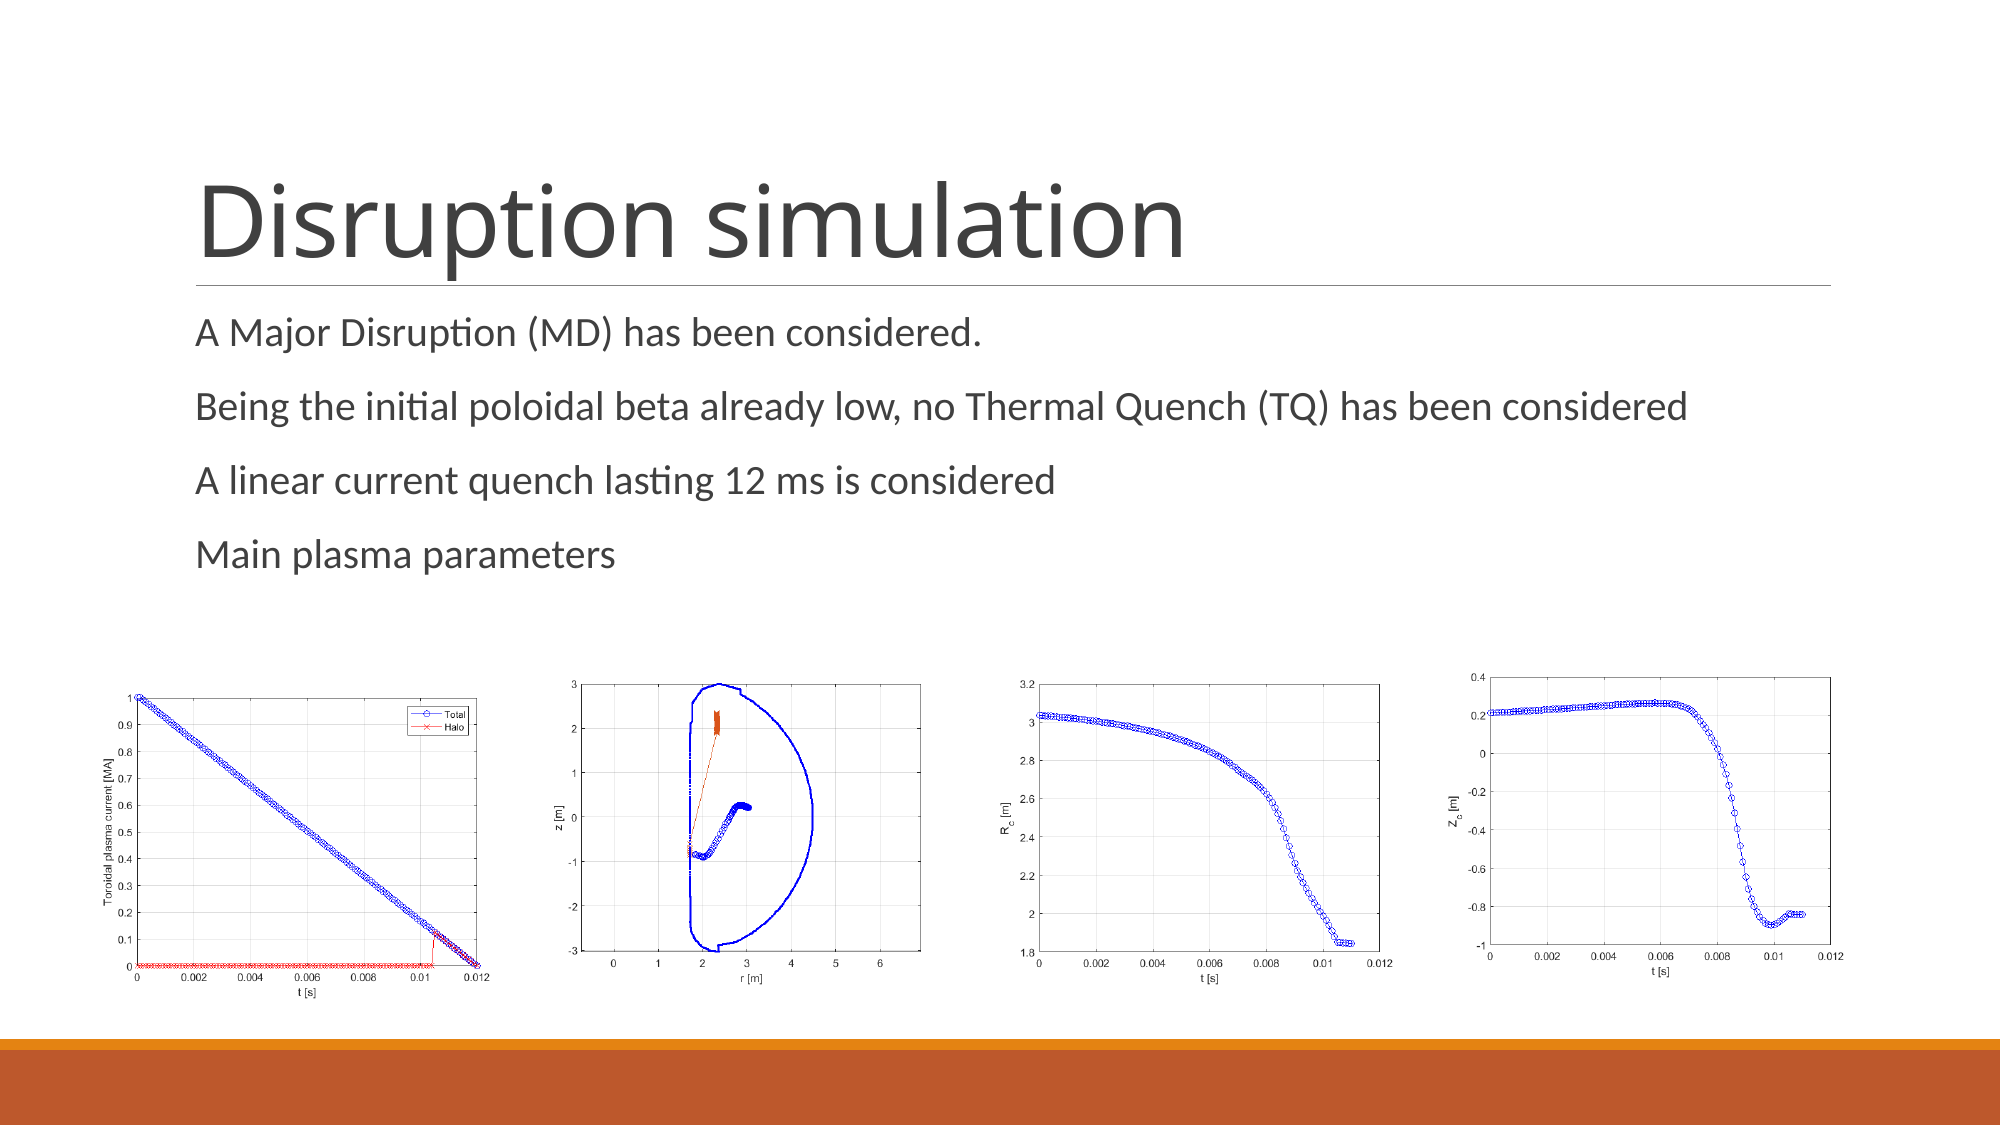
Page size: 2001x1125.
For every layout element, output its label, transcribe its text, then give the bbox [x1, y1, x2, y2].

list A Major Disruption (MD) has been considered. Being the initial poloidal beta already low, no Thermal Quench (TQ) has been considered A linear current quench lasting 12 ms is considered Main plasma parameters [180, 384, 1830, 963]
picture [523, 658, 963, 988]
picture [982, 658, 1421, 988]
list A Major Disruption (MD) has been considered. Being the initial poloidal beta already low, no Thermal Quench (TQ) has been considered A linear current quench lasting 12 ms is considered Main plasma parameters [180, 302, 1830, 383]
picture [1433, 651, 1872, 981]
title Disruption simulation [180, 47, 1830, 285]
picture [79, 672, 519, 1002]
